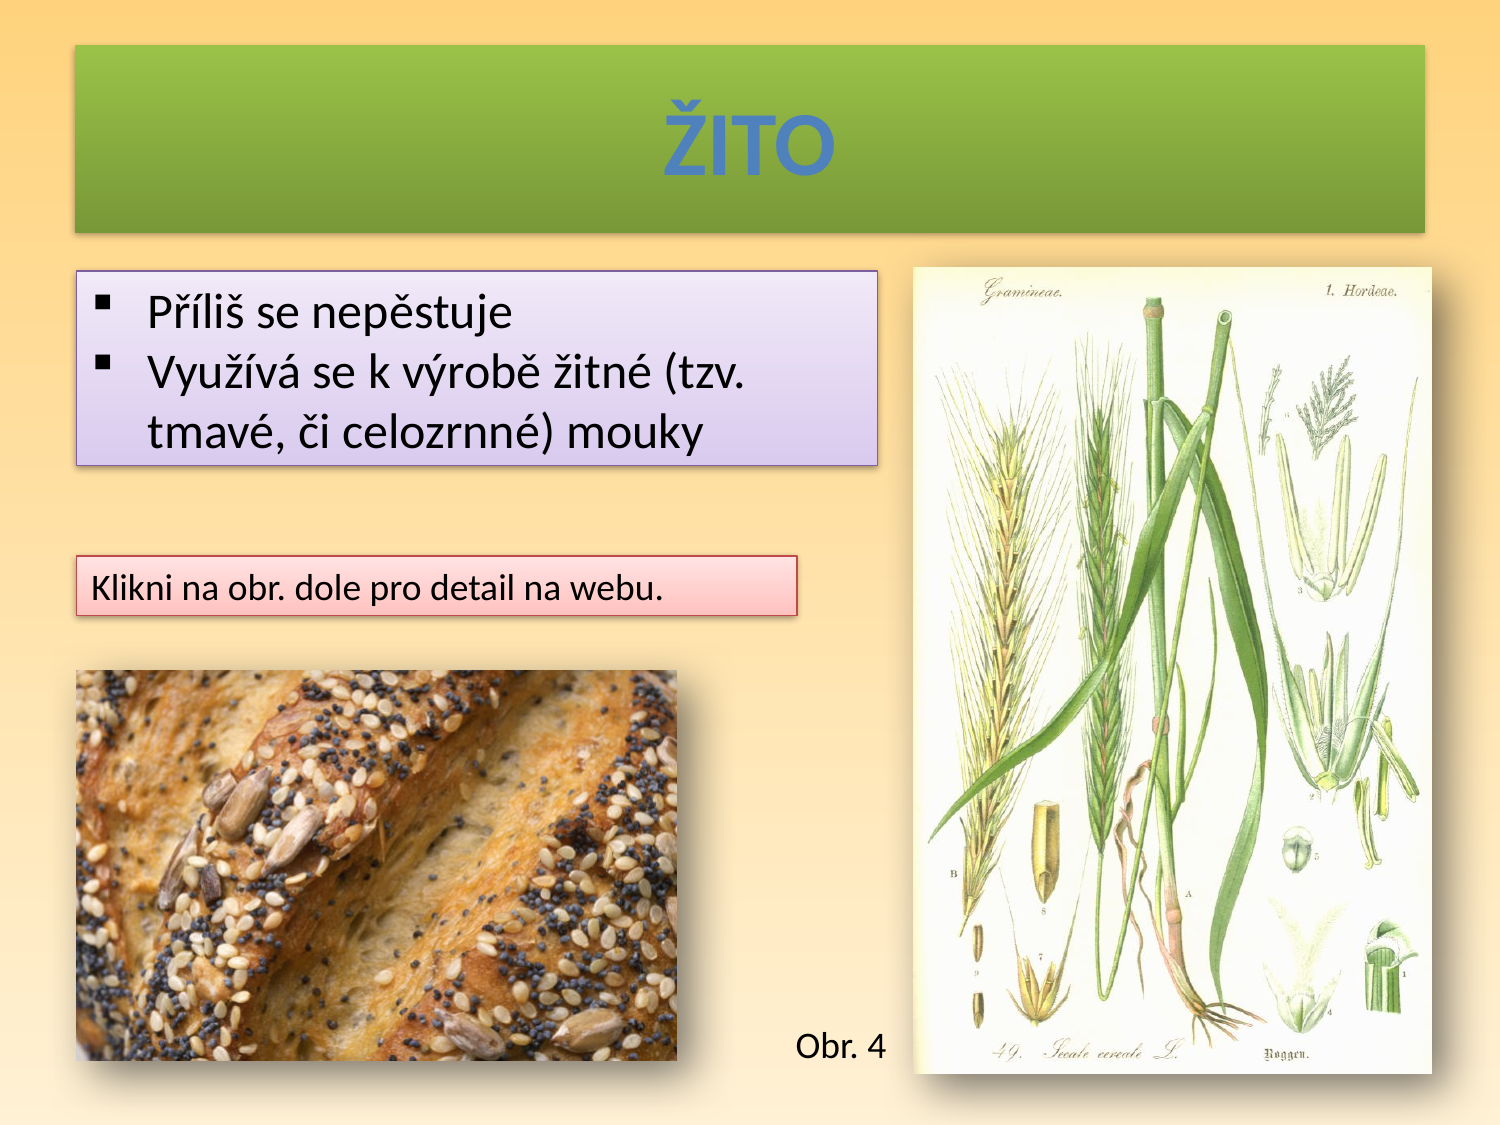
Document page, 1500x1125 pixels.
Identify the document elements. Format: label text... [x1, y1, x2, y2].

text_box Obr. 4 [780, 1014, 897, 1074]
text_box Klikni na obr. dole pro detail na webu. [76, 555, 798, 616]
text_box Příliš se nepěstuje Využívá se k výrobě žitné (tzv. tmavé, či celozrnné) mouky [76, 270, 878, 466]
picture [912, 267, 1432, 1075]
picture [76, 670, 677, 1062]
title žito [75, 45, 1425, 233]
